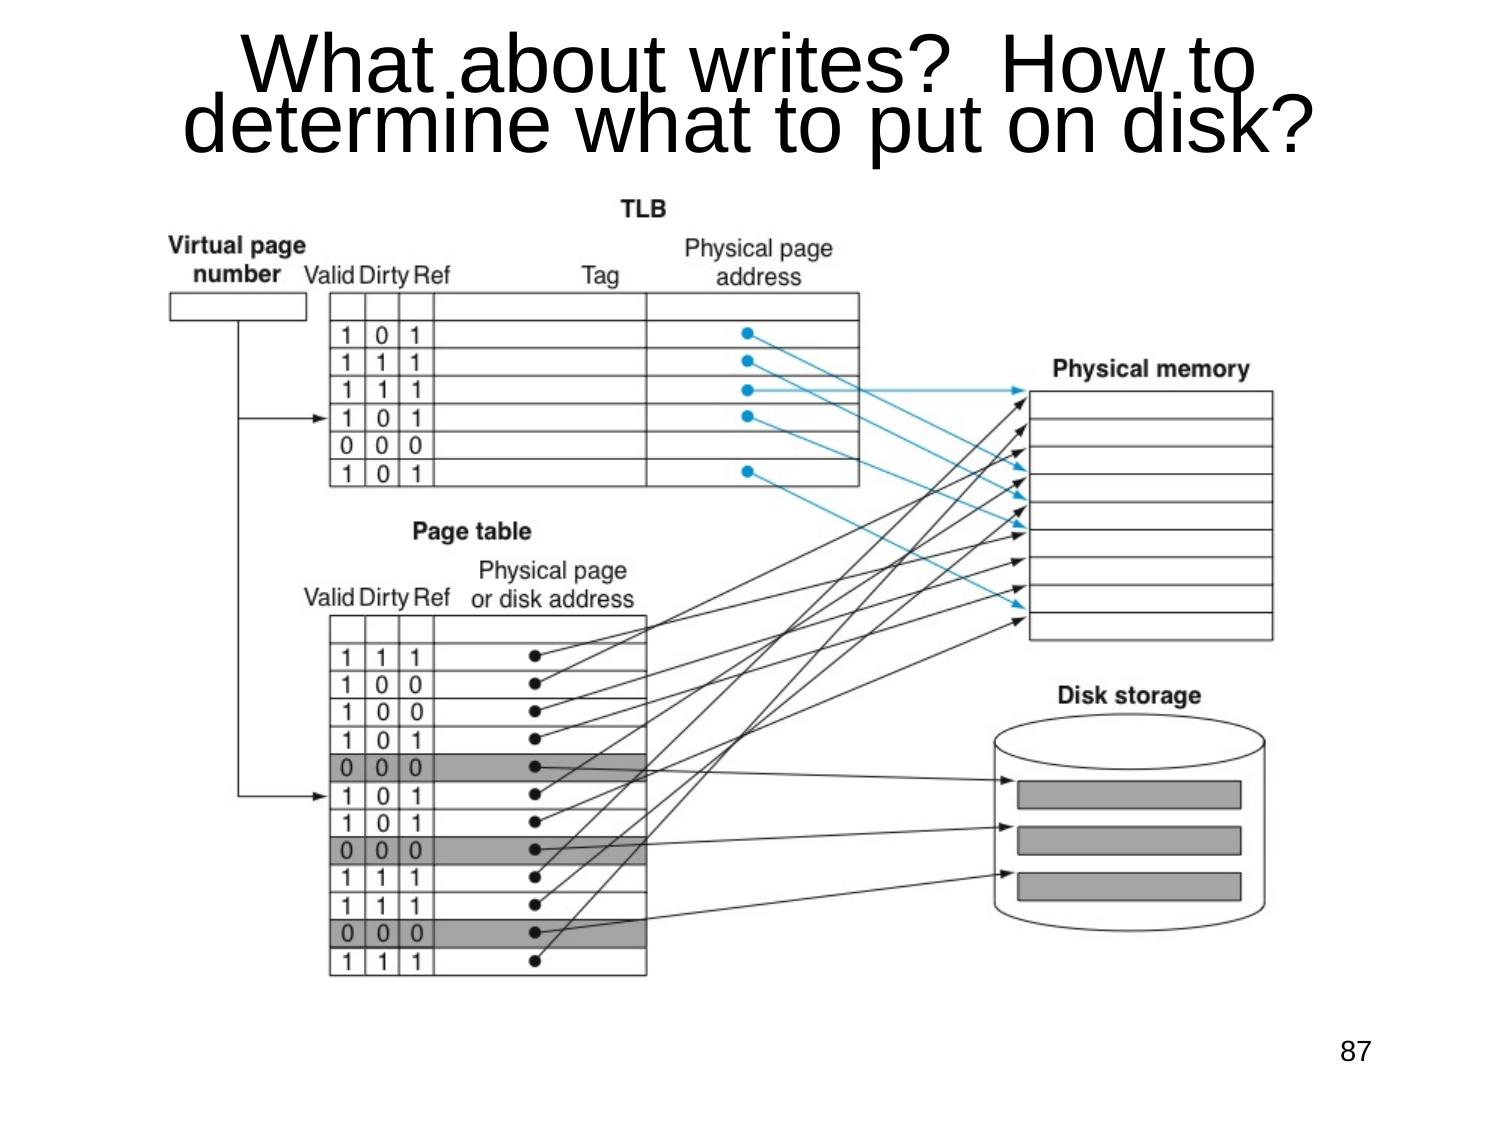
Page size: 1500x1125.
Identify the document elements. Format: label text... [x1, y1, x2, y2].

title What about writes? How to determine what to put on disk? [112, 33, 1388, 176]
picture [167, 194, 1287, 1000]
slide_number 87 [1074, 1024, 1388, 1101]
